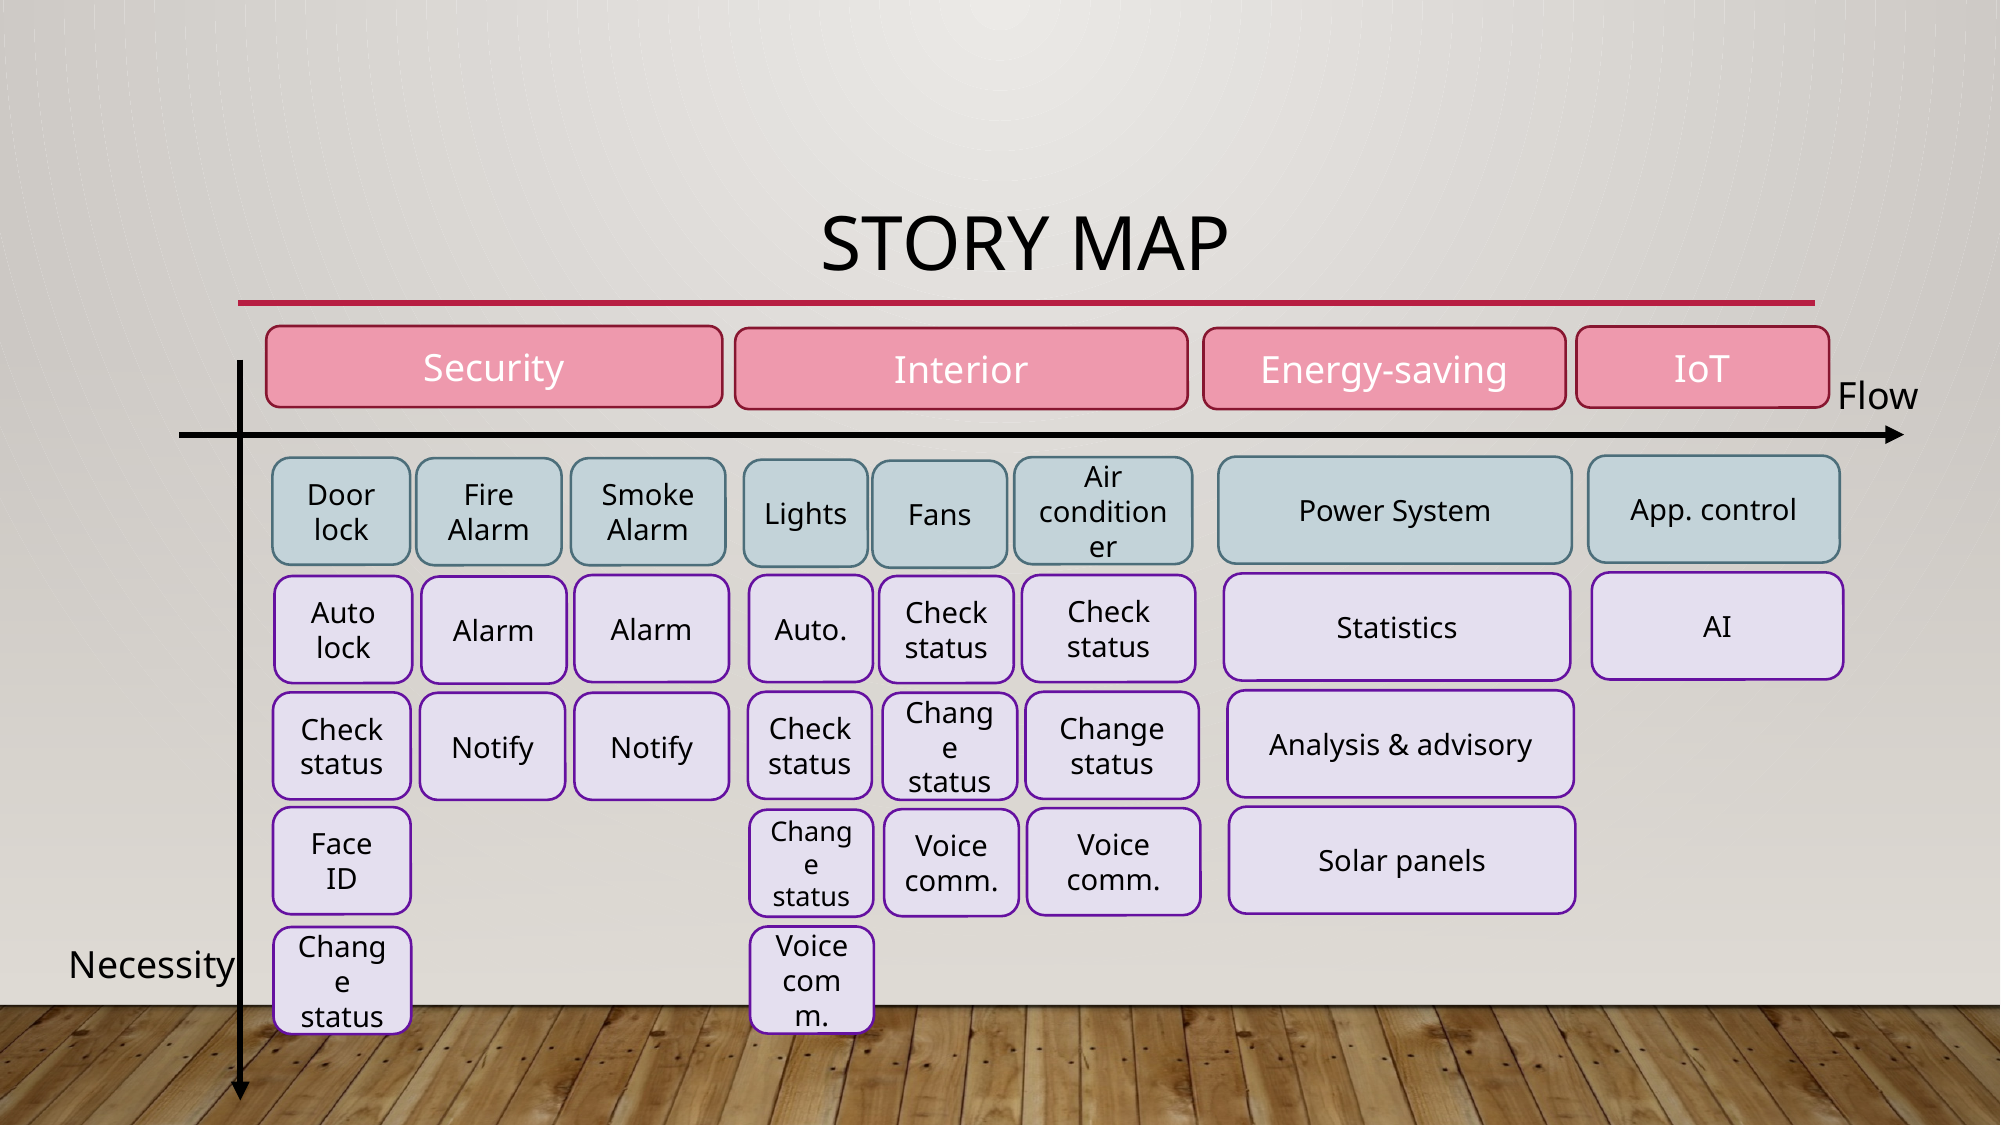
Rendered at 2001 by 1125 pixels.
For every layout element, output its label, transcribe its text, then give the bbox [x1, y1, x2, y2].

text_box Energy-saving [1202, 326, 1568, 411]
text_box Security [264, 324, 724, 409]
text_box Change status [881, 691, 1019, 802]
text_box Solar panels [1227, 805, 1577, 915]
text_box Check status [1020, 573, 1197, 684]
text_box Smoke Alarm [569, 456, 727, 567]
text_box Auto. [747, 573, 875, 684]
text_box Power System [1217, 455, 1574, 565]
text_box App. control [1586, 454, 1842, 564]
text_box IoT [1575, 325, 1831, 409]
text_box Necessity [53, 933, 239, 994]
text_box Change status [1024, 690, 1201, 801]
text_box AI [1590, 571, 1845, 681]
text_box Fire Alarm [414, 456, 563, 567]
text_box Check status [271, 691, 413, 801]
text_box Notify [573, 691, 731, 802]
text_box Auto lock [273, 574, 414, 685]
text_box Face ID [271, 805, 413, 916]
text_box Check status [877, 574, 1016, 685]
text_box Change status [272, 925, 413, 1036]
text_box Flow [1823, 364, 1934, 424]
text_box Voice comm. [882, 807, 1021, 918]
text_box Analysis & advisory [1226, 688, 1576, 799]
text_box Voice comm. [1025, 806, 1202, 917]
text_box Change status [748, 808, 875, 919]
text_box Door lock [271, 456, 412, 567]
title STORY MAP [238, 197, 1814, 370]
text_box Statistics [1222, 572, 1572, 682]
text_box Alarm [573, 573, 731, 684]
text_box Lights [742, 458, 870, 569]
picture [0, 1005, 2000, 1125]
text_box Interior [733, 326, 1190, 411]
text_box Fans [871, 459, 1009, 570]
text_box Notify [418, 691, 567, 802]
text_box Voice comm. [748, 925, 876, 1035]
text_box Check status [746, 690, 874, 801]
text_box Air conditioner [1012, 455, 1194, 566]
text_box Alarm [420, 575, 569, 685]
text_box Necessity [241, 933, 251, 994]
